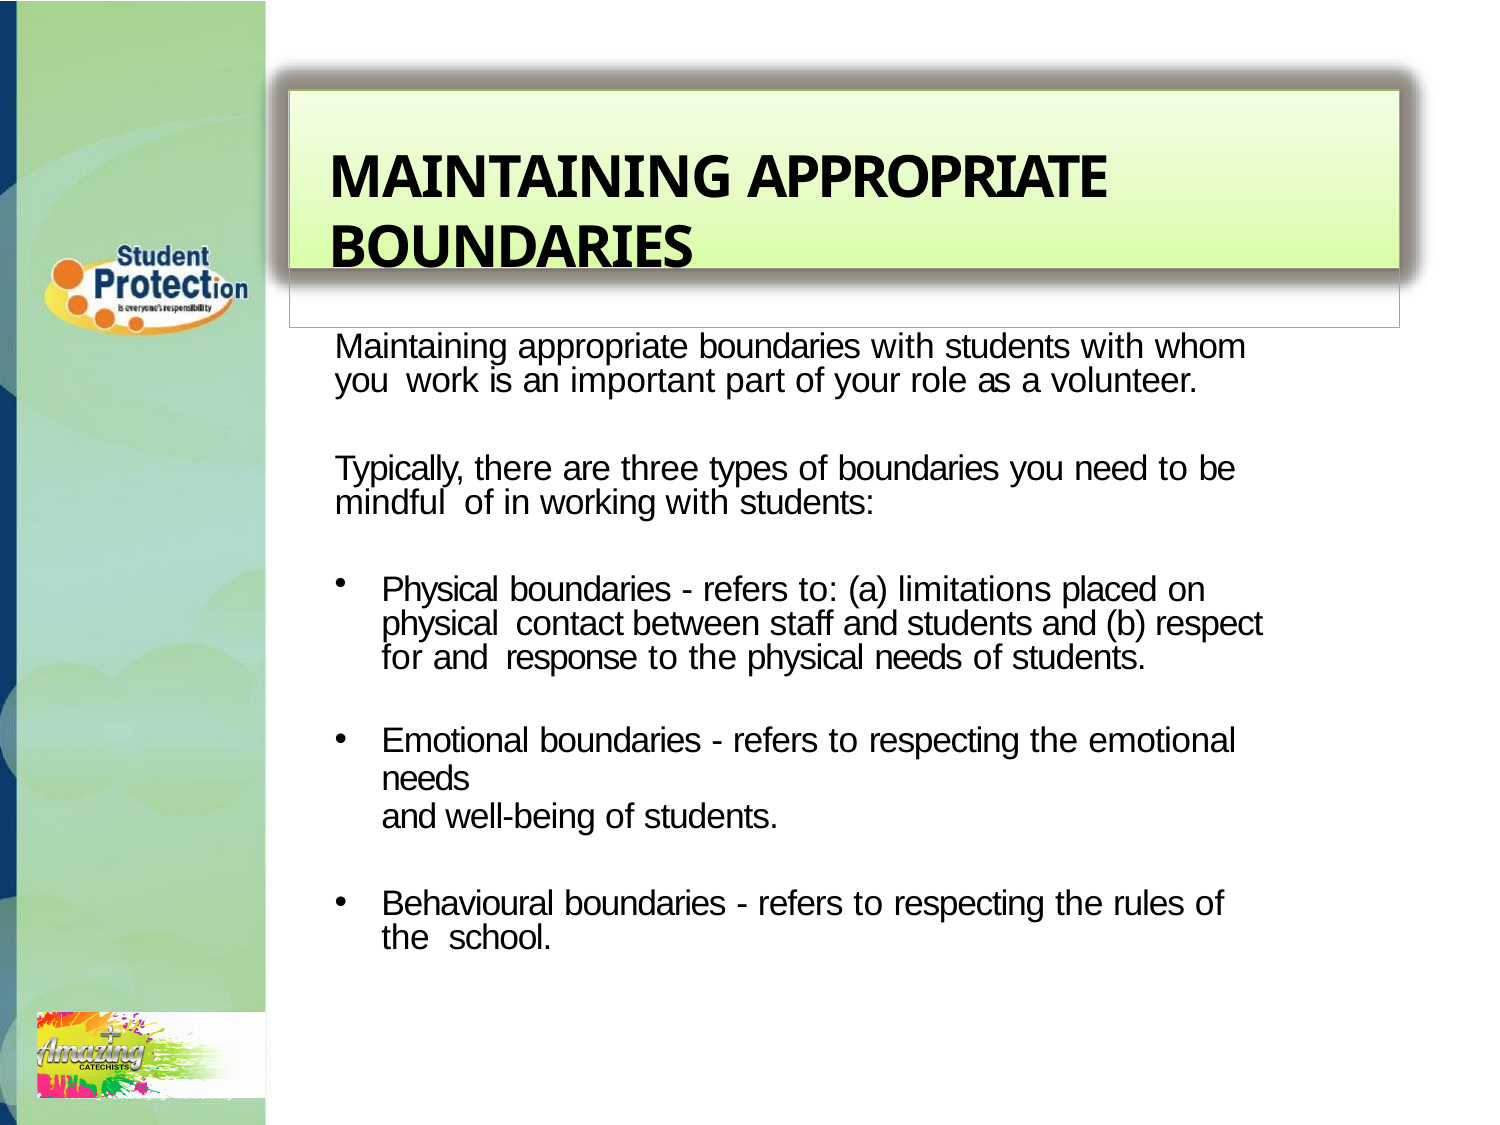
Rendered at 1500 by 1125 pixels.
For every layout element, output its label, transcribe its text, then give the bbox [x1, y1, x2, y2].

text_box [250, 51, 1437, 304]
title MAINTAINING APPROPRIATE BOUNDARIES [289, 90, 1400, 328]
text_box [243, 48, 1445, 315]
text_box Maintaining appropriate boundaries with students with whom you work is an important part of your role as a volunteer. Typically, there are three types of boundaries you need to be mindful of in working with students: Physical boundaries - refers to: (a) limitations placed on physical contact between staff and students and (b) respect for and response to the physical needs of students. Emotional boundaries - refers to respecting the emotional needs and well-being of students. Behavioural boundaries - refers to respecting the rules of the school. [332, 321, 1335, 957]
picture [36, 1012, 266, 1098]
text_box [0, 1, 272, 1125]
